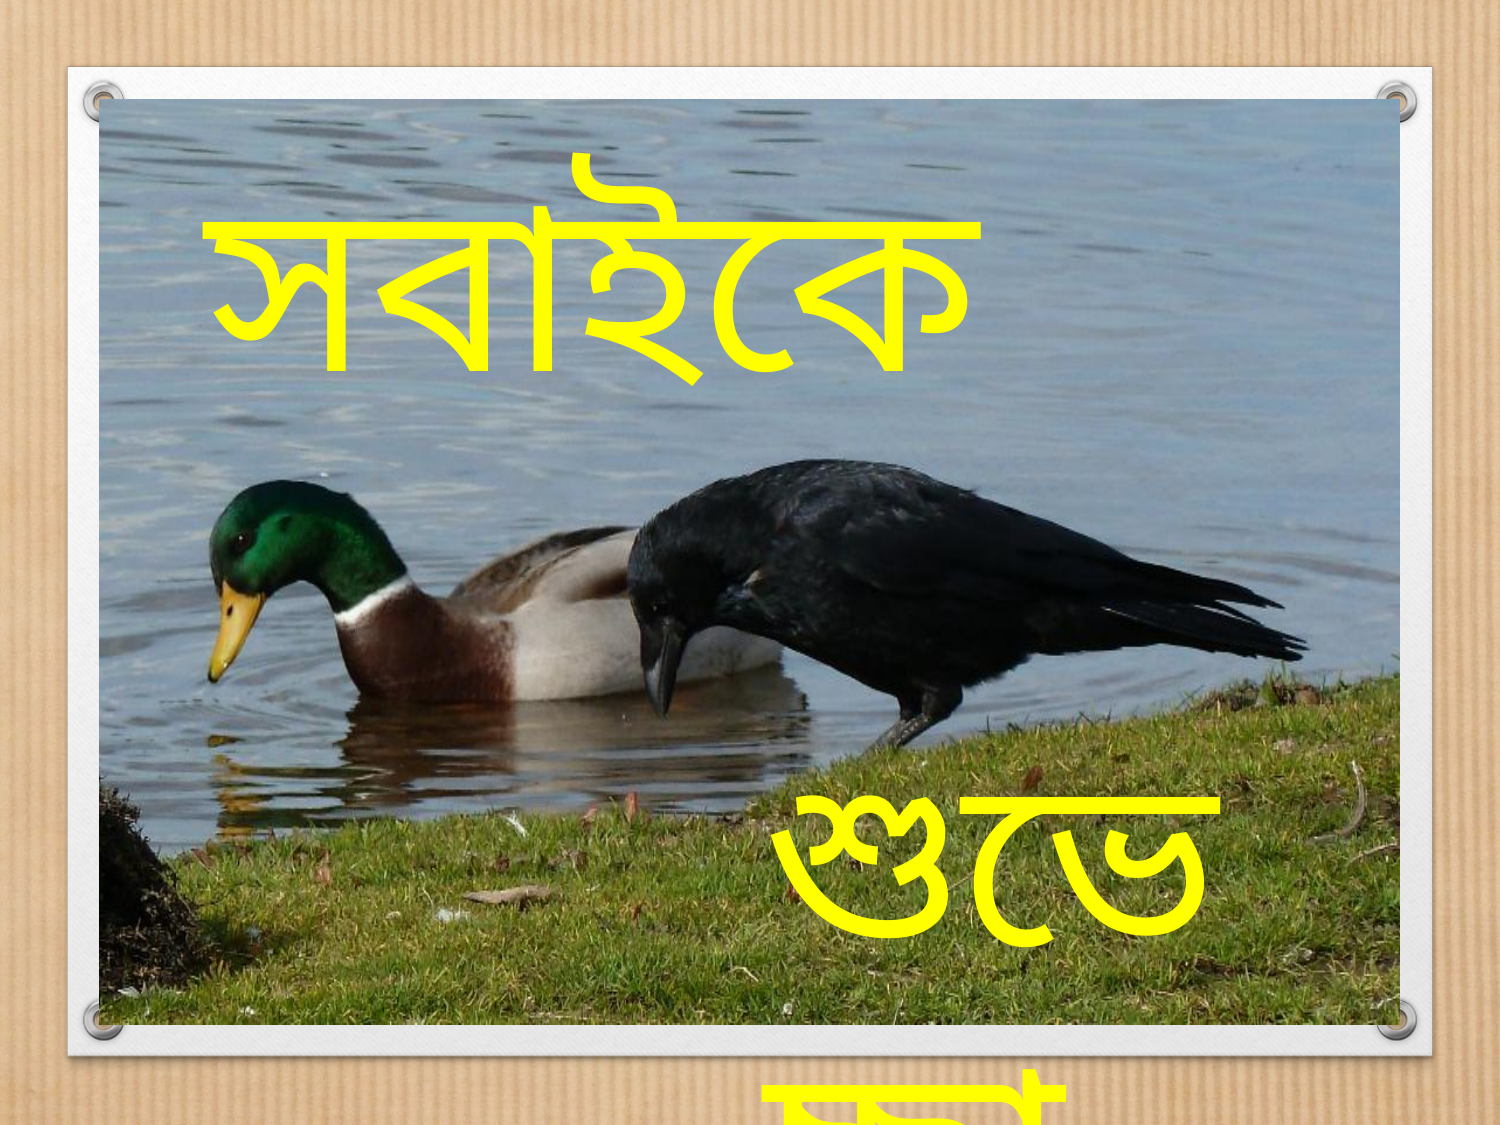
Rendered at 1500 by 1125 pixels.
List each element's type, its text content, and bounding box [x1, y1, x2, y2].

picture [0, 0, 1500, 1125]
text_box শুভেচ্ছা [750, 699, 1426, 1125]
